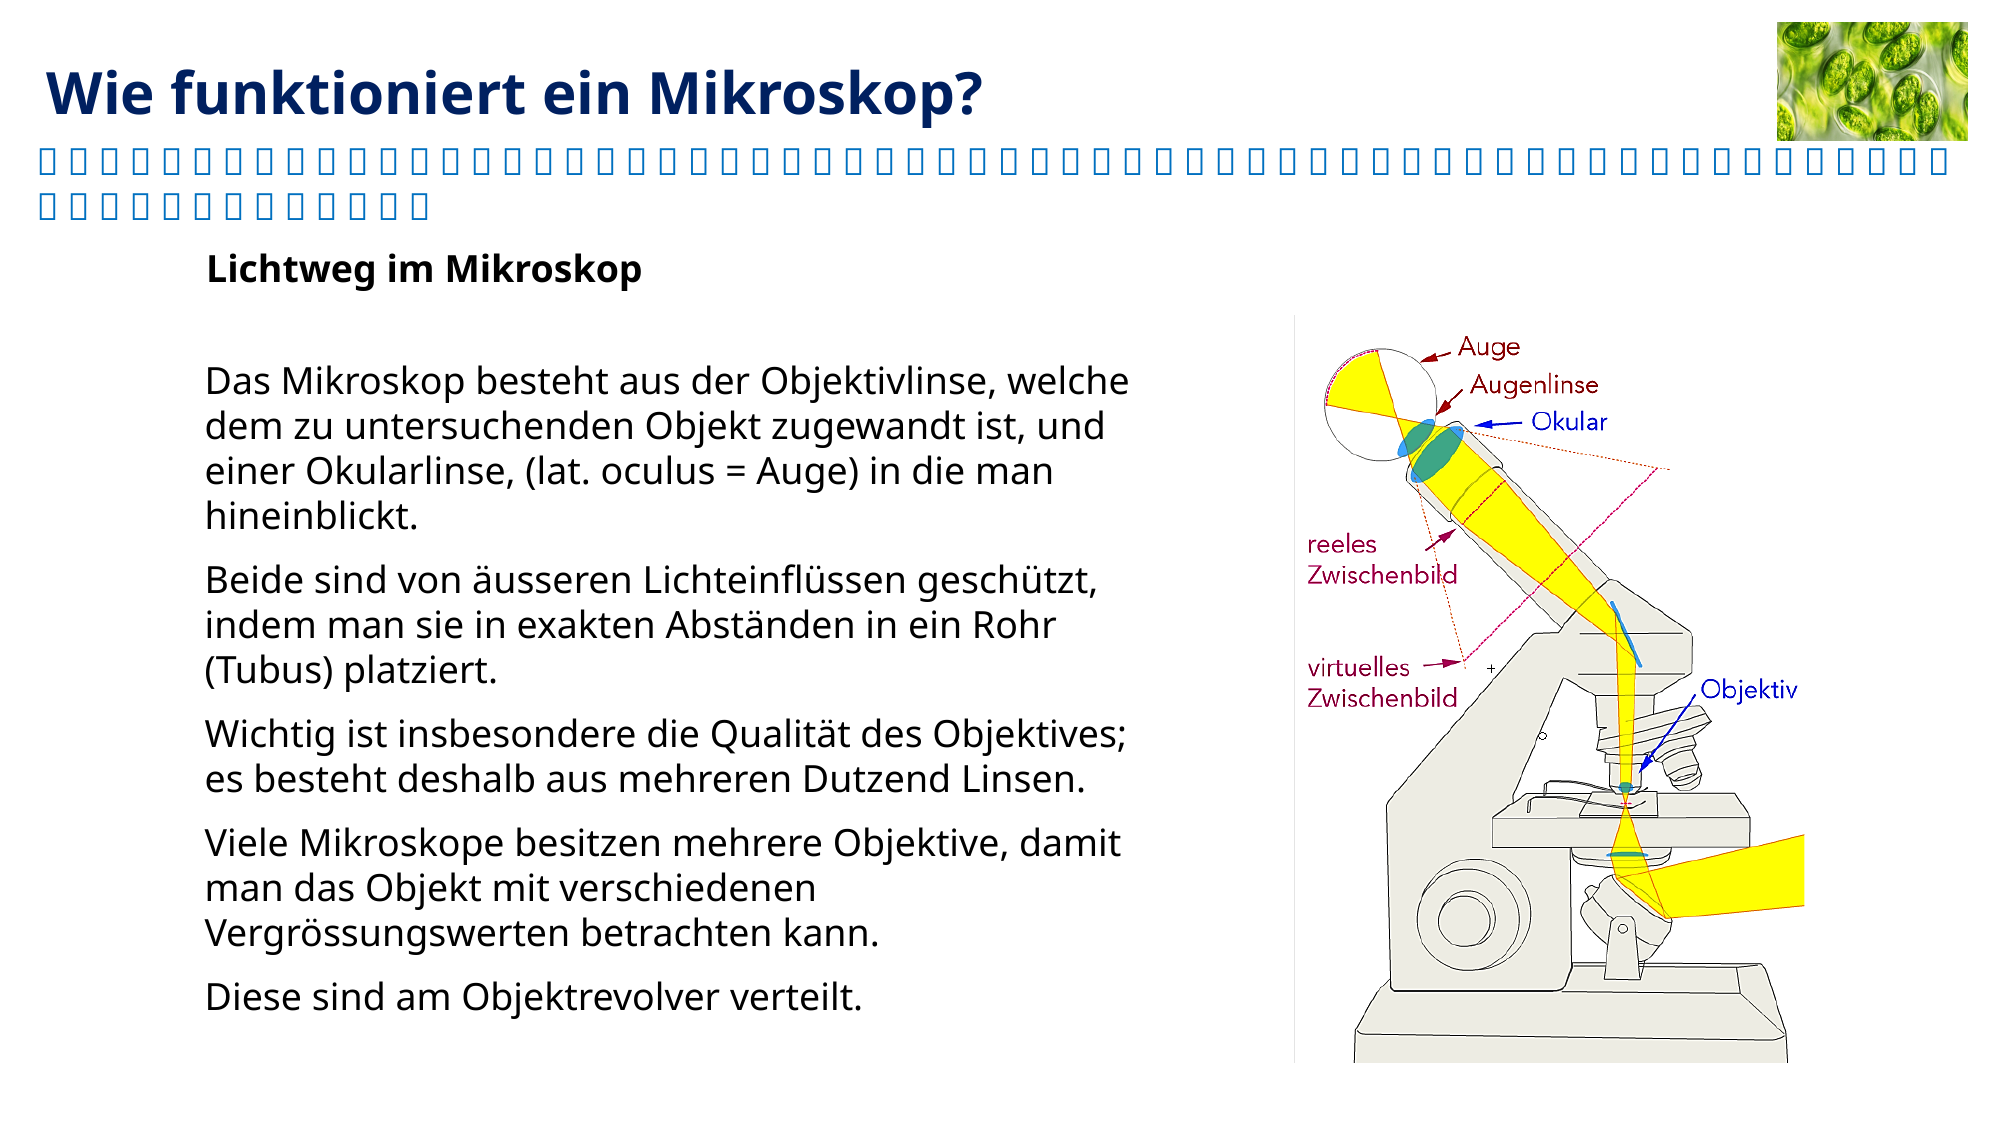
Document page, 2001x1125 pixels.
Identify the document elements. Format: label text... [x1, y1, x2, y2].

text_box Lichtweg im Mikroskop [191, 237, 1104, 298]
text_box Das Mikroskop besteht aus der Objektivlinse, welche dem zu untersuchenden Objekt zugewandt ist, und einer Okularlinse, (lat. oculus = Auge) in die man hineinblickt. Beide sind von äusseren Lichteinflüssen geschützt, indem man sie in exakten Abständen in ein Rohr (Tubus) platziert. Wichtig ist insbesondere die Qualität des Objektives; es besteht deshalb aus mehreren Dutzend Linsen. Viele Mikroskope besitzen mehrere Objektive, damit man das Objekt mit verschiedenen Vergrössungswerten betrachten kann. Diese sind am Objektrevolver verteilt. [189, 349, 1157, 1025]
picture [1294, 315, 1805, 1063]
picture [1777, 22, 1968, 141]
text_box Wie funktioniert ein Mikroskop? [32, 48, 1183, 134]
